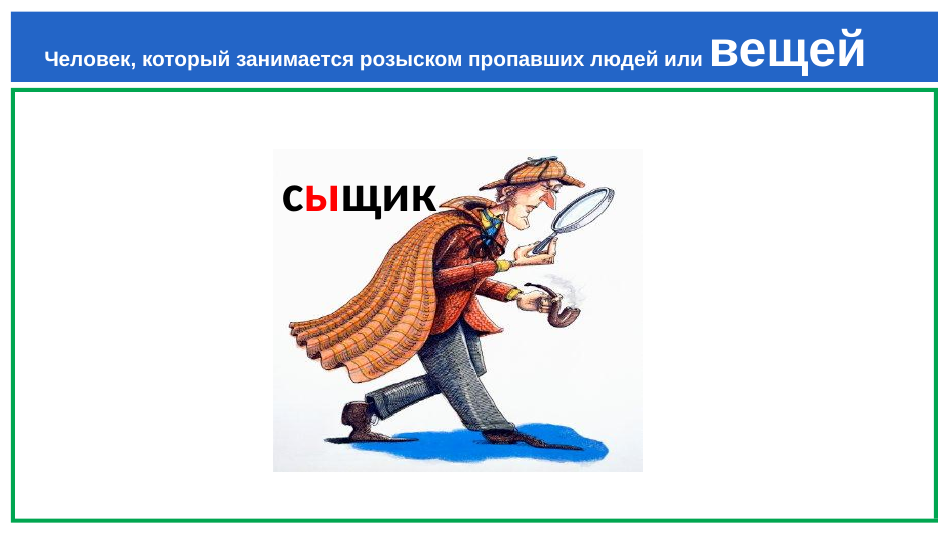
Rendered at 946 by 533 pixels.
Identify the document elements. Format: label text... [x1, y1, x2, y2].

list [51, 144, 895, 477]
title Человек, который занимается розыском пропавших людей или вещей [44, 16, 875, 78]
picture [273, 149, 644, 472]
